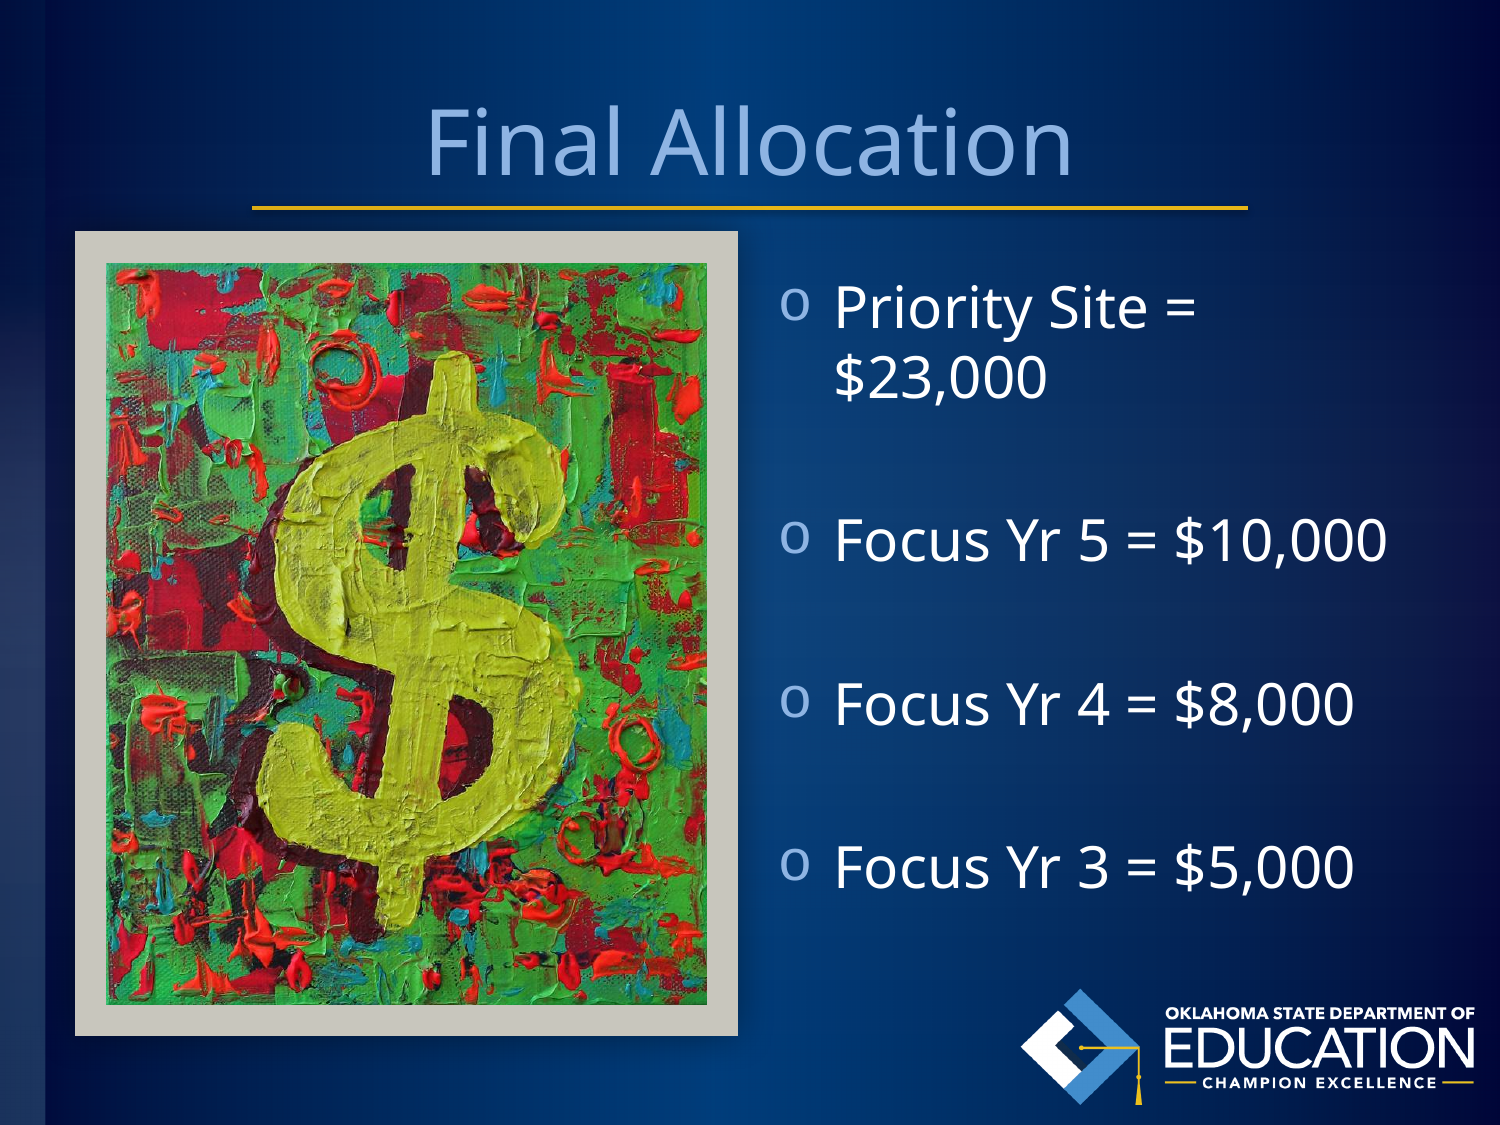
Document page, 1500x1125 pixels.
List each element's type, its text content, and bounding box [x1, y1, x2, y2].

title Final Allocation [75, 45, 1425, 233]
list Priority Site = $23,000 Focus Yr 5 = $10,000 Focus Yr 4 = $8,000 Focus Yr 3 = $5,000 [762, 262, 1425, 1005]
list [105, 262, 707, 1006]
picture [0, 0, 1500, 1125]
